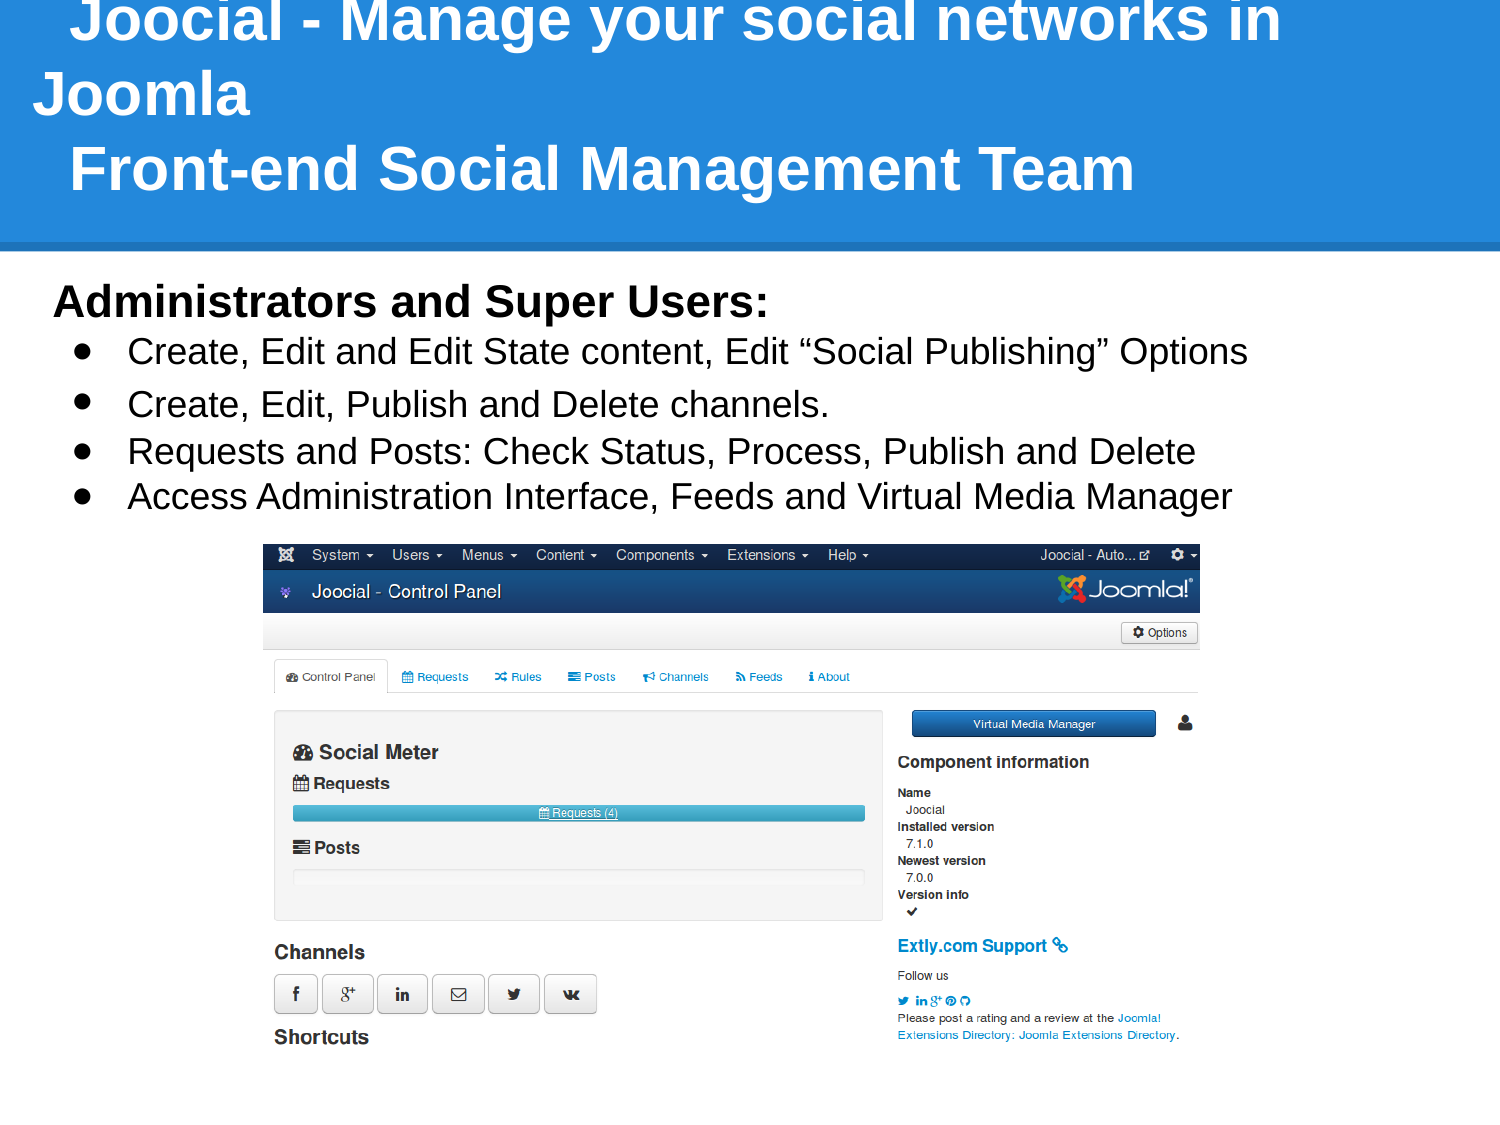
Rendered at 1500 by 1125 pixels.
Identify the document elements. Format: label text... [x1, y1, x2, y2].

text_box Administrators and Super Users: Create, Edit and Edit State content, Edit “Social Publishing” Options Create, Edit, Publish and Delete channels. Requests and Posts: Check Status, Process, Publish and Delete Access Administration Interface, Feeds and Virtual Media Manager [37, 256, 1463, 585]
picture [262, 544, 1201, 1050]
title Joocial - Manage your social networks in Joomla Front-end Social Management Team [17, 29, 1500, 218]
